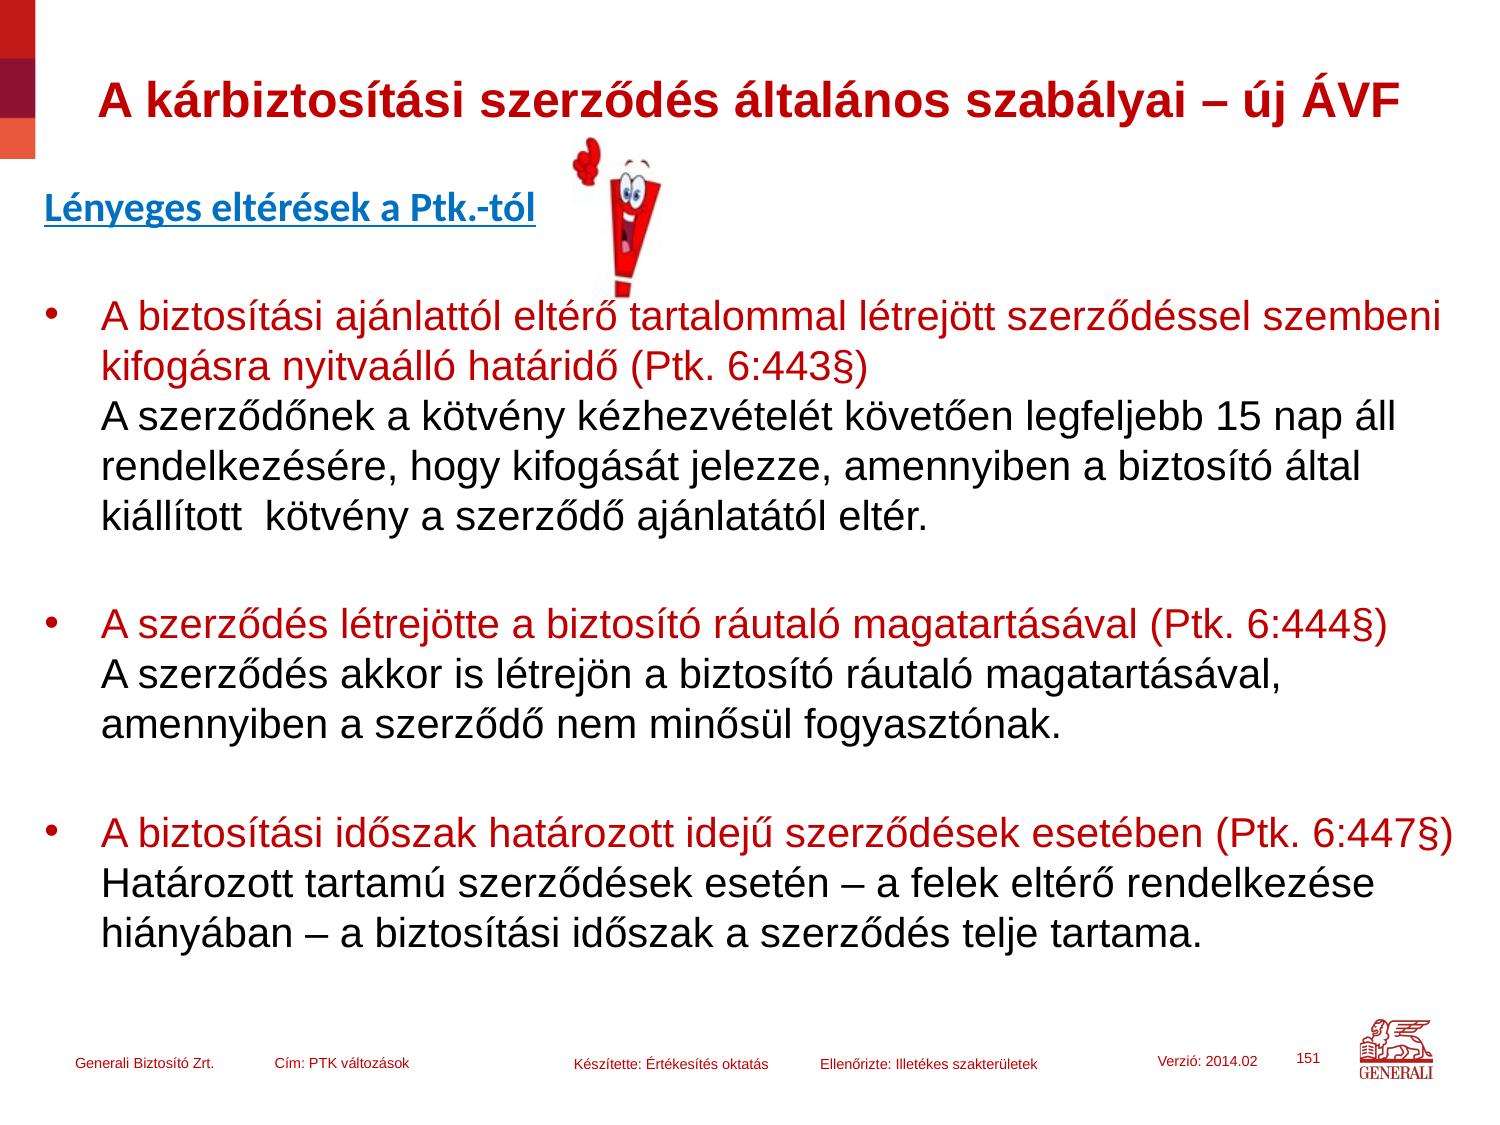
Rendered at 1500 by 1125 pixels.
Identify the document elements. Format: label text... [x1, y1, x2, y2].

picture [572, 136, 668, 300]
title A kárbiztosítási szerződés általános szabályai – új ÁVF [74, 44, 1426, 150]
list Lényeges eltérések a Ptk.-tól A biztosítási ajánlattól eltérő tartalommal létrejött szerződéssel szembeni kifogásra nyitvaálló határidő (Ptk. 6:443§) A szerződőnek a kötvény kézhezvételét követően legfeljebb 15 nap áll rendelkezésére, hogy kifogását jelezze, amennyiben a biztosító által kiállított kötvény a szerződő ajánlatától eltér. A szerződés létrejötte a biztosító ráutaló magatartásával (Ptk. 6:444§) A szerződés akkor is létrejön a biztosító ráutaló magatartásával, amennyiben a szerződő nem minősül fogyasztónak. A biztosítási időszak határozott idejű szerződések esetében (Ptk. 6:447§) Határozott tartamú szerződések esetén – a felek eltérő rendelkezése hiányában – a biztosítási időszak a szerződés telje tartama. [29, 172, 1500, 1036]
